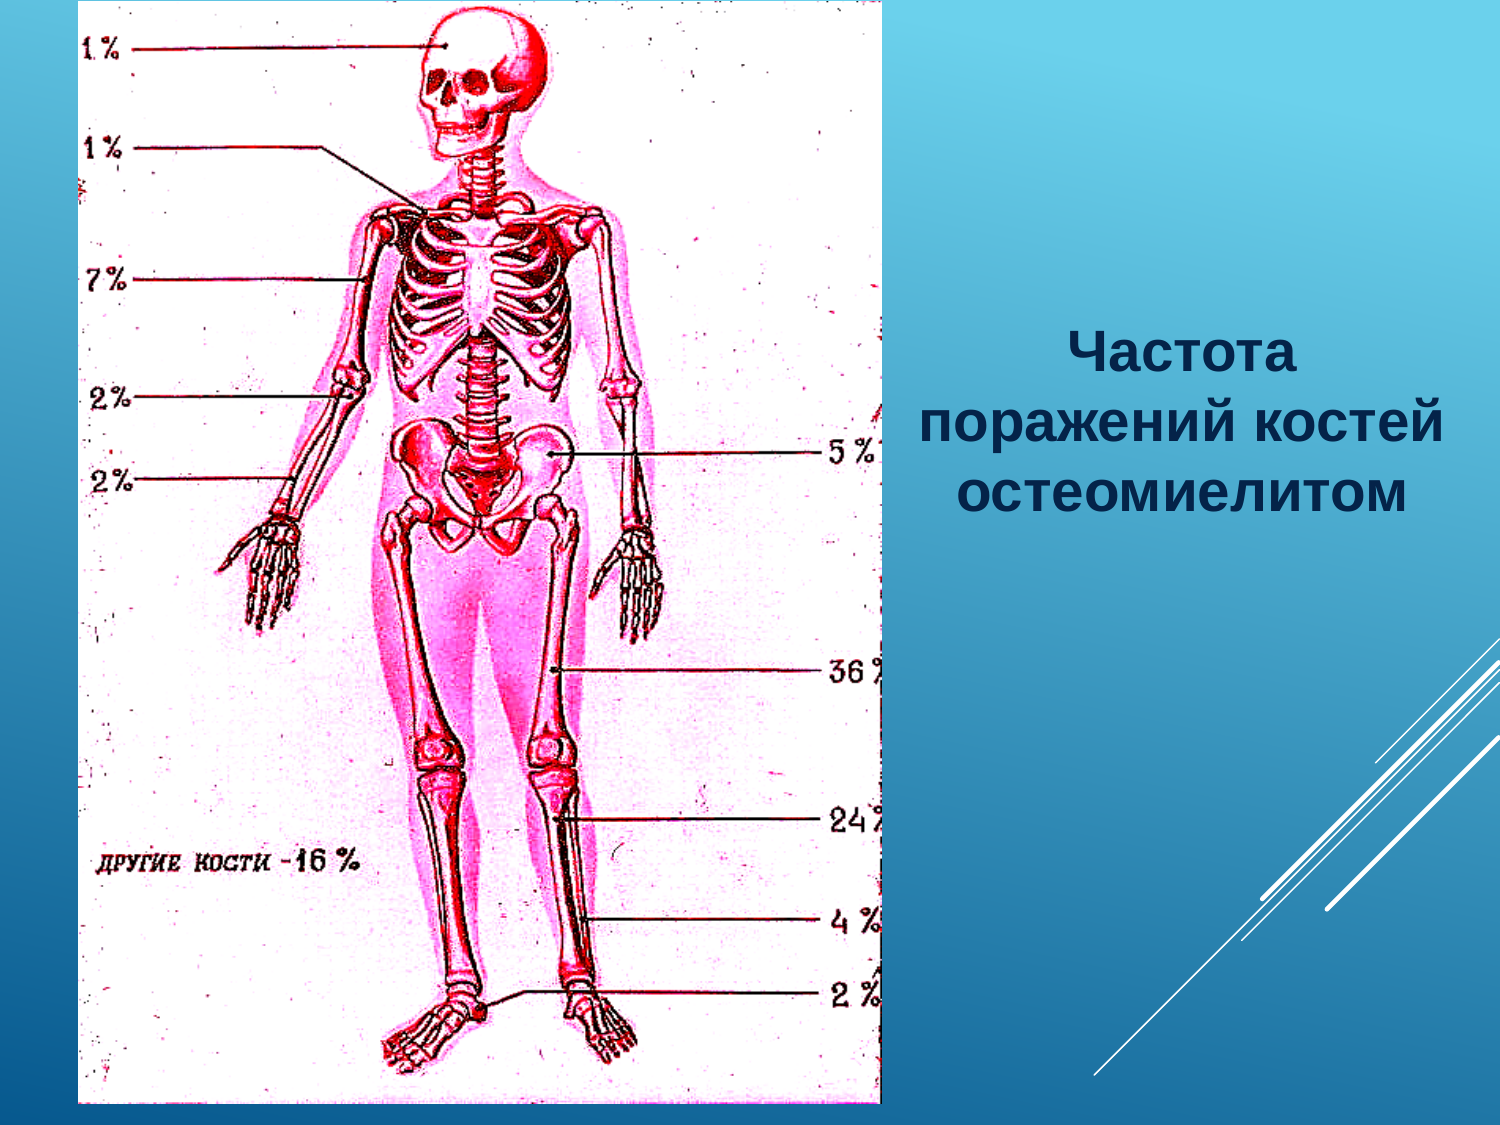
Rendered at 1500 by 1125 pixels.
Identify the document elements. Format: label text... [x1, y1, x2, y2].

picture [78, 1, 883, 1104]
text_box Частота поражений костей остеомиелитом [903, 305, 1461, 531]
text_box [76, 597, 1427, 1125]
